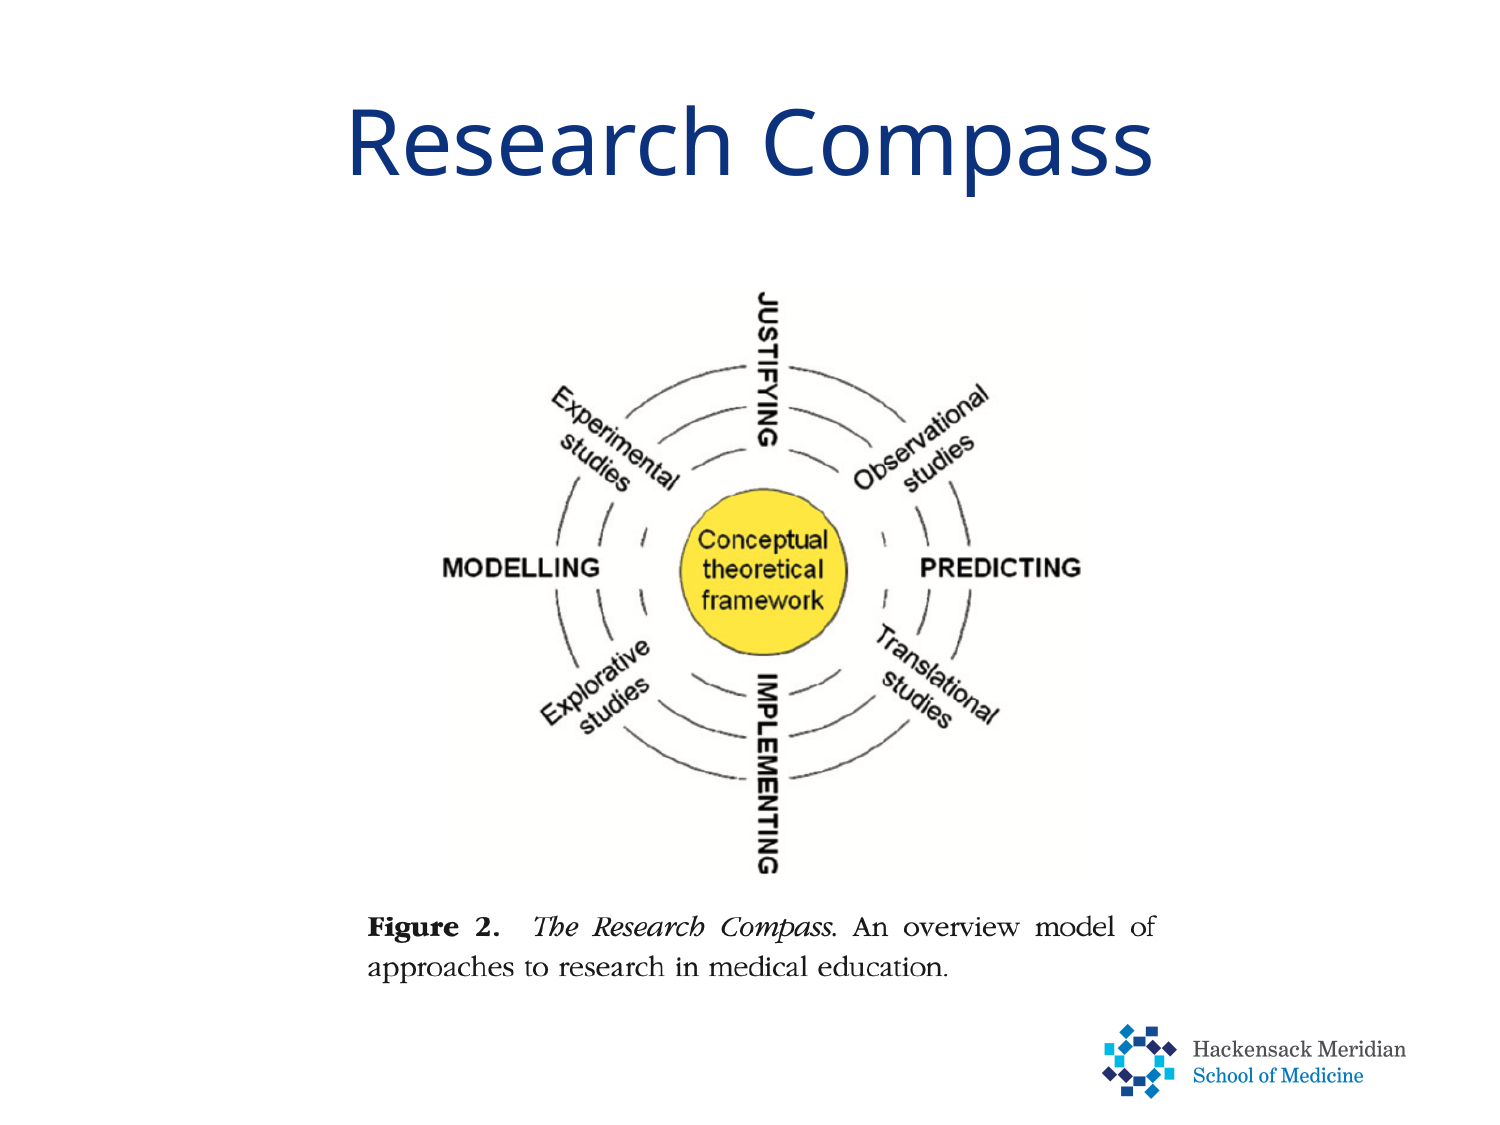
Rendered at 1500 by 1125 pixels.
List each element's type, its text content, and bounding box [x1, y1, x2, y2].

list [321, 262, 1179, 1006]
title Research Compass [75, 45, 1425, 233]
picture [1086, 1008, 1425, 1125]
